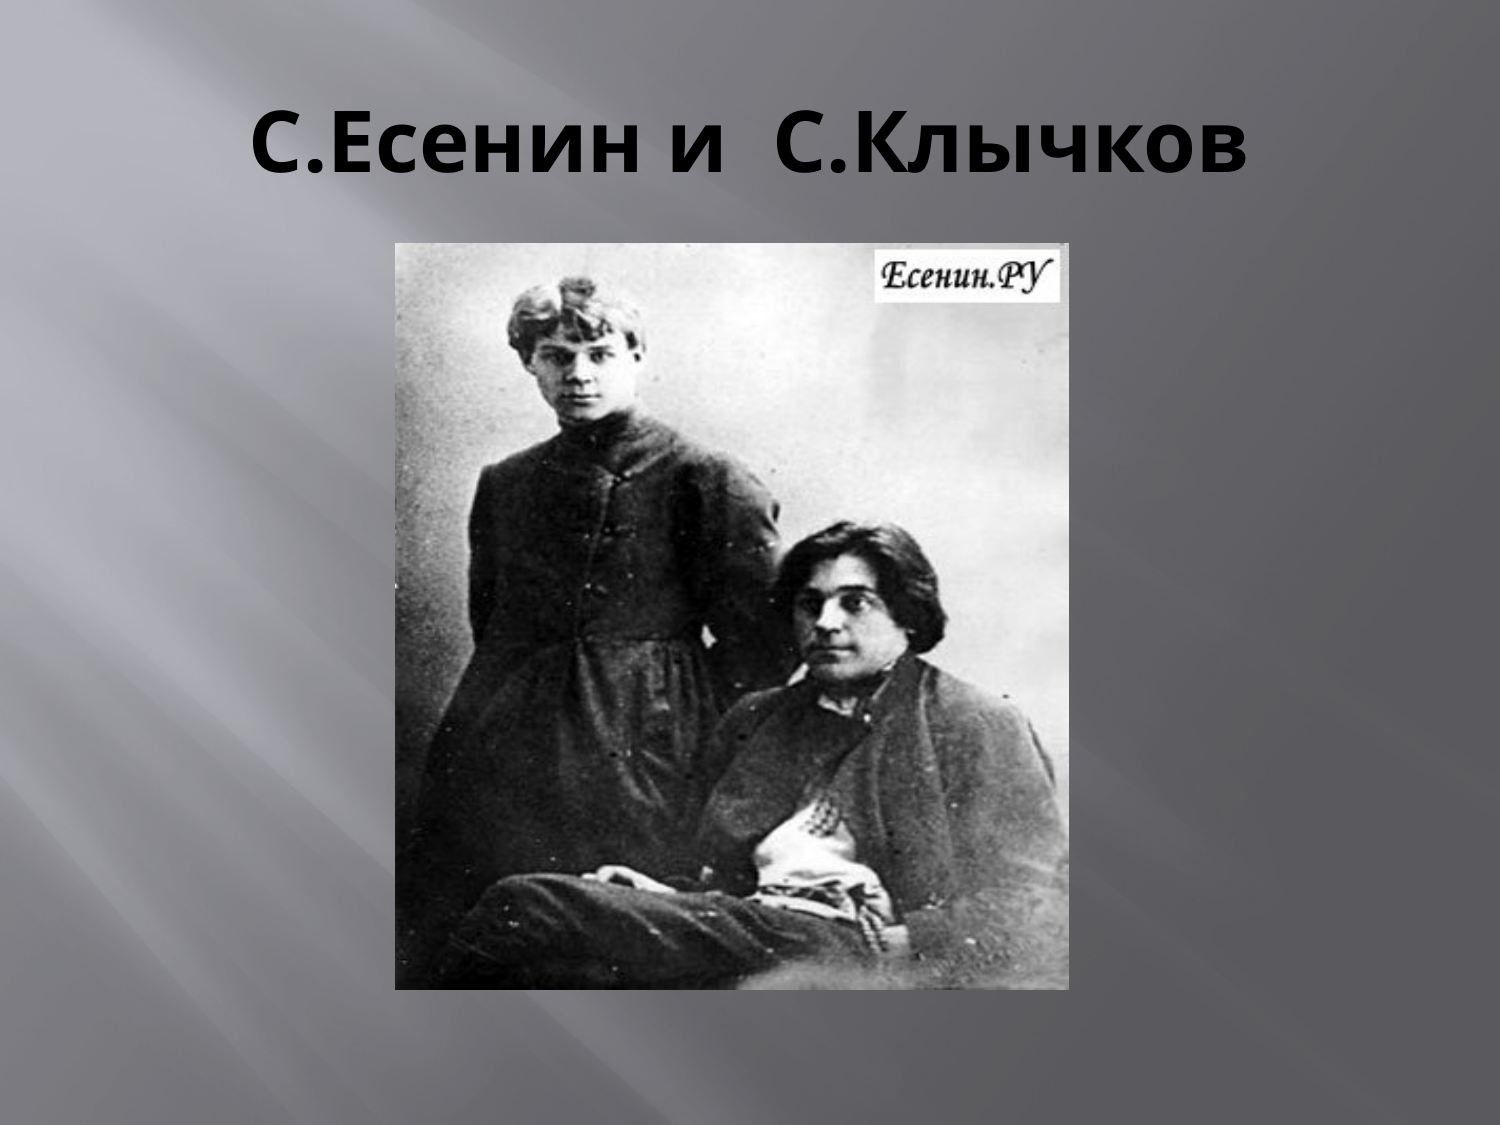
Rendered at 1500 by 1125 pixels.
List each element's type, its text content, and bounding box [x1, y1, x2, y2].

title С.Есенин и С.Клычков [75, 45, 1425, 233]
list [395, 243, 1070, 990]
